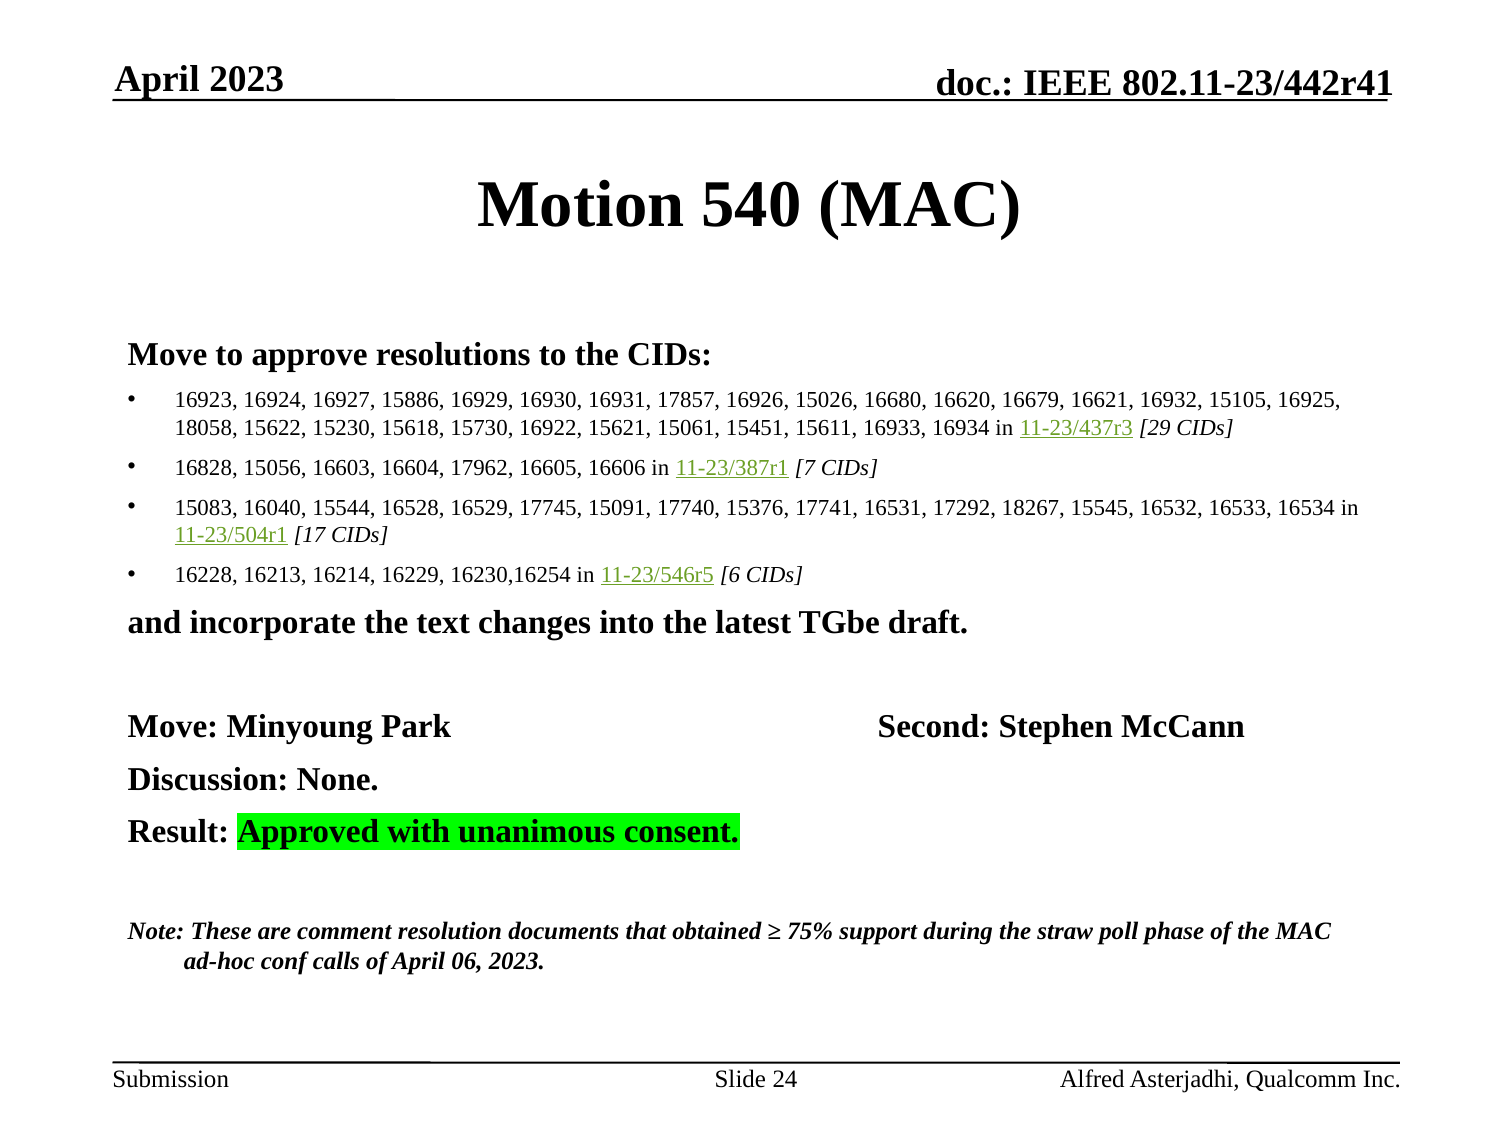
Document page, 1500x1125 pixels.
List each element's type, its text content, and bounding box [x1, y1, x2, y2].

footer Alfred Asterjadhi, Qualcomm Inc. [878, 1061, 1402, 1093]
list Move to approve resolutions to the CIDs: 16923, 16924, 16927, 15886, 16929, 16930, 16931, 17857, 16926, 15026, 16680, 16620, 16679, 16621, 16932, 15105, 16925, 18058, 15622, 15230, 15618, 15730, 16922, 15621, 15061, 15451, 15611, 16933, 16934 in 11-23/437r3 [29 CIDs] 16828, 15056, 16603, 16604, 17962, 16605, 16606 in 11-23/387r1 [7 CIDs] 15083, 16040, 15544, 16528, 16529, 17745, 15091, 17740, 15376, 17741, 16531, 17292, 18267, 15545, 16532, 16533, 16534 in 11-23/504r1 [17 CIDs] 16228, 16213, 16214, 16229, 16230,16254 in 11-23/546r5 [6 CIDs] and incorporate the text changes into the latest TGbe draft. Move: Minyoung Park Second: Stephen McCann Discussion: None. Result: Approved with unanimous consent. Note: These are comment resolution documents that obtained ≥ 75% support during the straw poll phase of the MAC ad-hoc conf calls of April 06, 2023. [112, 324, 1388, 1063]
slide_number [114, 54, 423, 100]
slide_number Slide 24 [712, 1061, 800, 1123]
title Motion 540 (MAC) [112, 112, 1388, 288]
